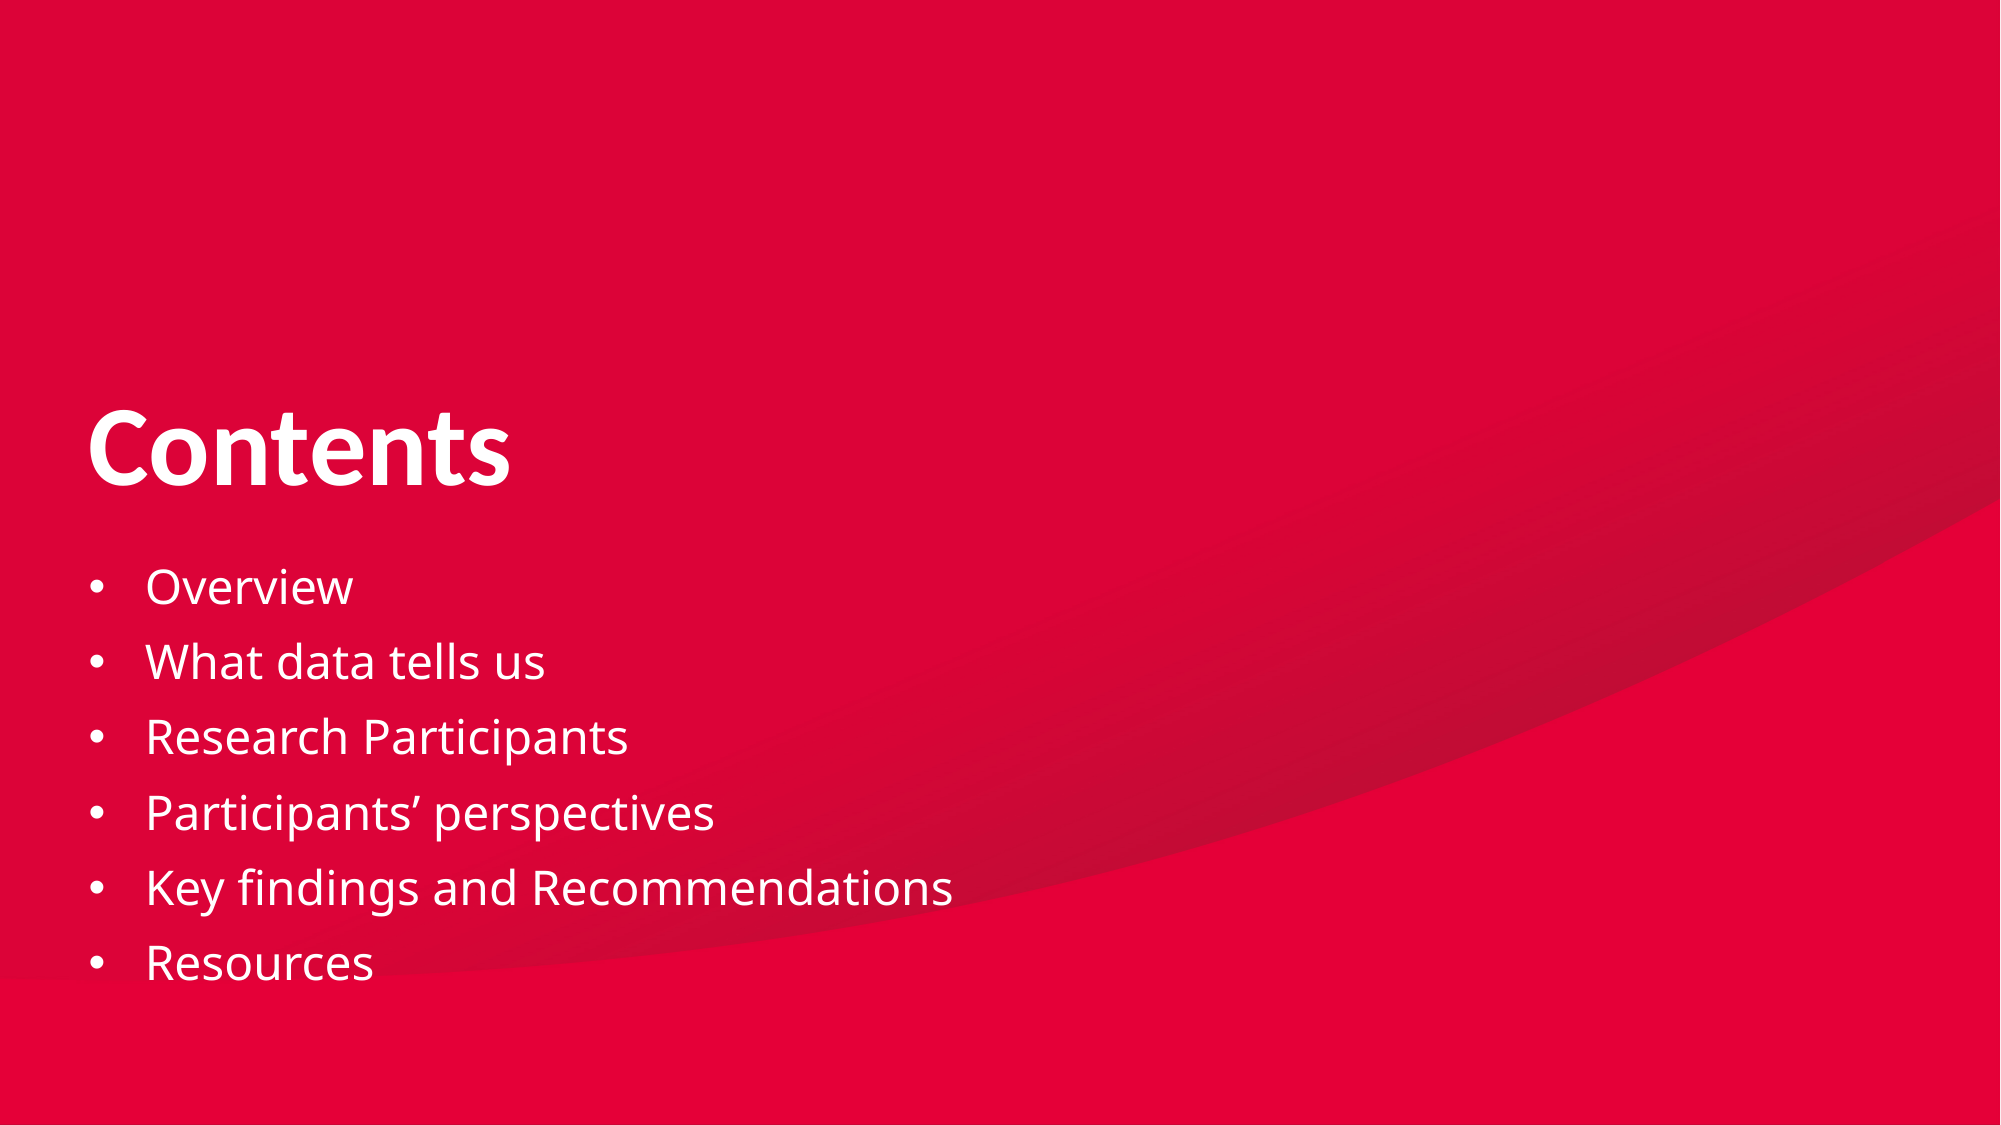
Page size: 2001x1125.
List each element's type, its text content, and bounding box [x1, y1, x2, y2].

picture [0, 0, 2001, 1125]
list Overview What data tells us Research Participants Participants’ perspectives Key findings and Recommendations Resources [88, 562, 1022, 878]
title Contents [88, 386, 998, 525]
